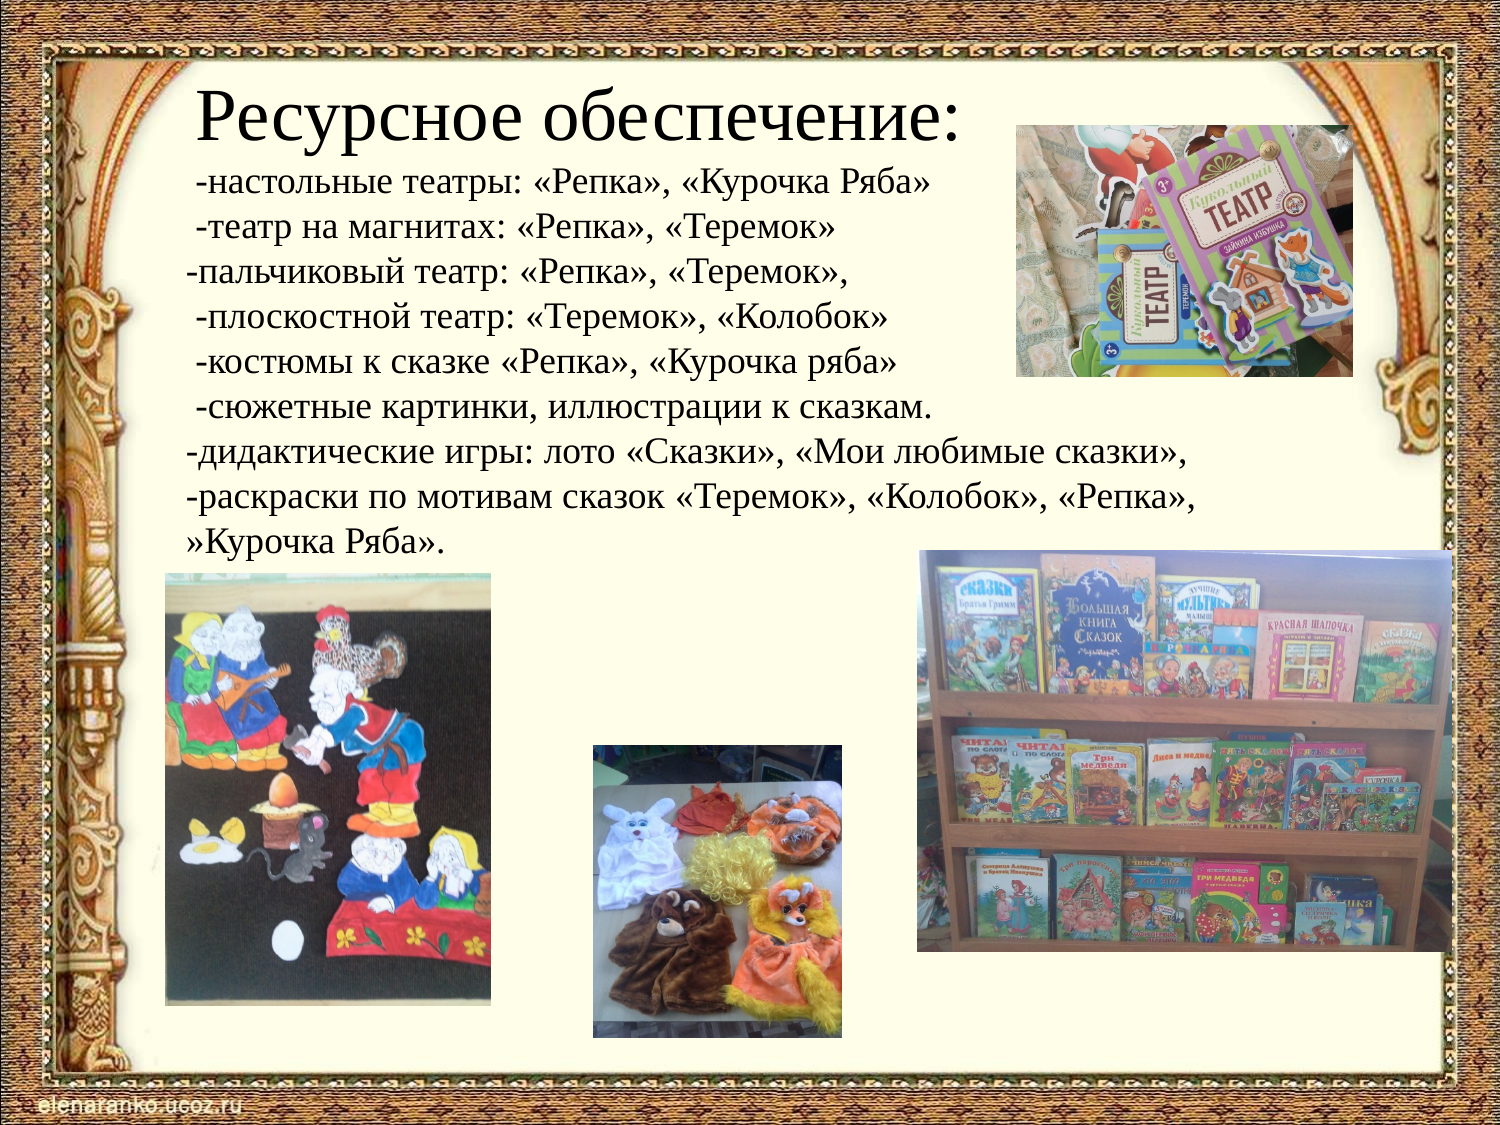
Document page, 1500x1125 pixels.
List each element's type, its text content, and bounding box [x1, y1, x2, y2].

picture [0, 0, 1500, 1125]
text_box Ресурсное обеспечение: -настольные театры: «Репка», «Курочка Ряба» -театр на магнитах: «Репка», «Теремок» -пальчиковый театр: «Репка», «Теремок», -плоскостной театр: «Теремок», «Колобок» -костюмы к сказке «Репка», «Курочка ряба» -сюжетные картинки, иллюстрации к сказкам. -дидактические игры: лото «Сказки», «Мои любимые сказки», -раскраски по мотивам сказок «Теремок», «Колобок», «Репка», »Курочка Ряба». [171, 58, 1264, 568]
